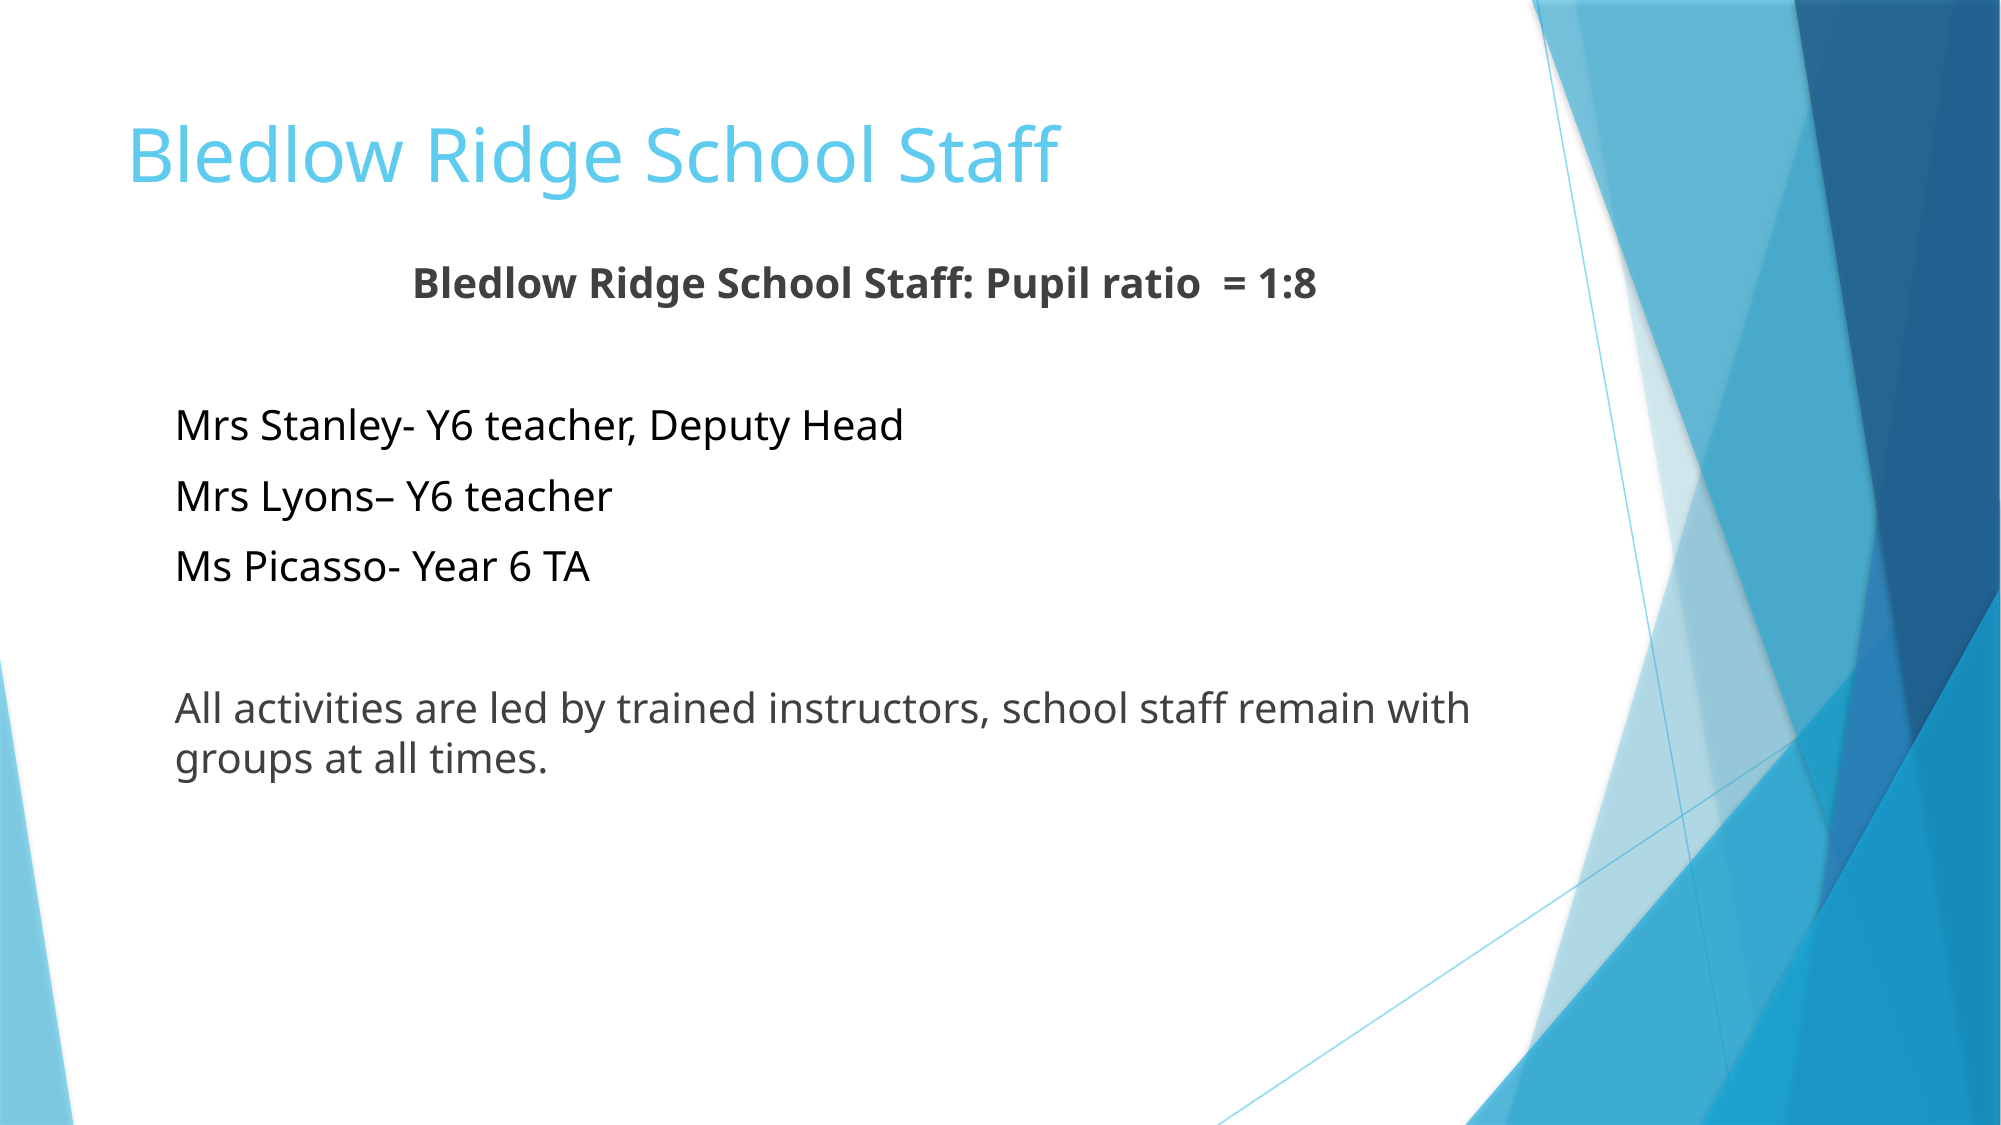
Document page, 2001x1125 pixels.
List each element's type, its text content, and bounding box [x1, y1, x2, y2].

title Bledlow Ridge School Staff [111, 99, 1522, 317]
list Bledlow Ridge School Staff: Pupil ratio = 1:8 Mrs Stanley- Y6 teacher, Deputy Head Mrs Lyons– Y6 teacher Ms Picasso- Year 6 TA All activities are led by trained instructors, school staff remain with groups at all times. [159, 249, 1570, 981]
